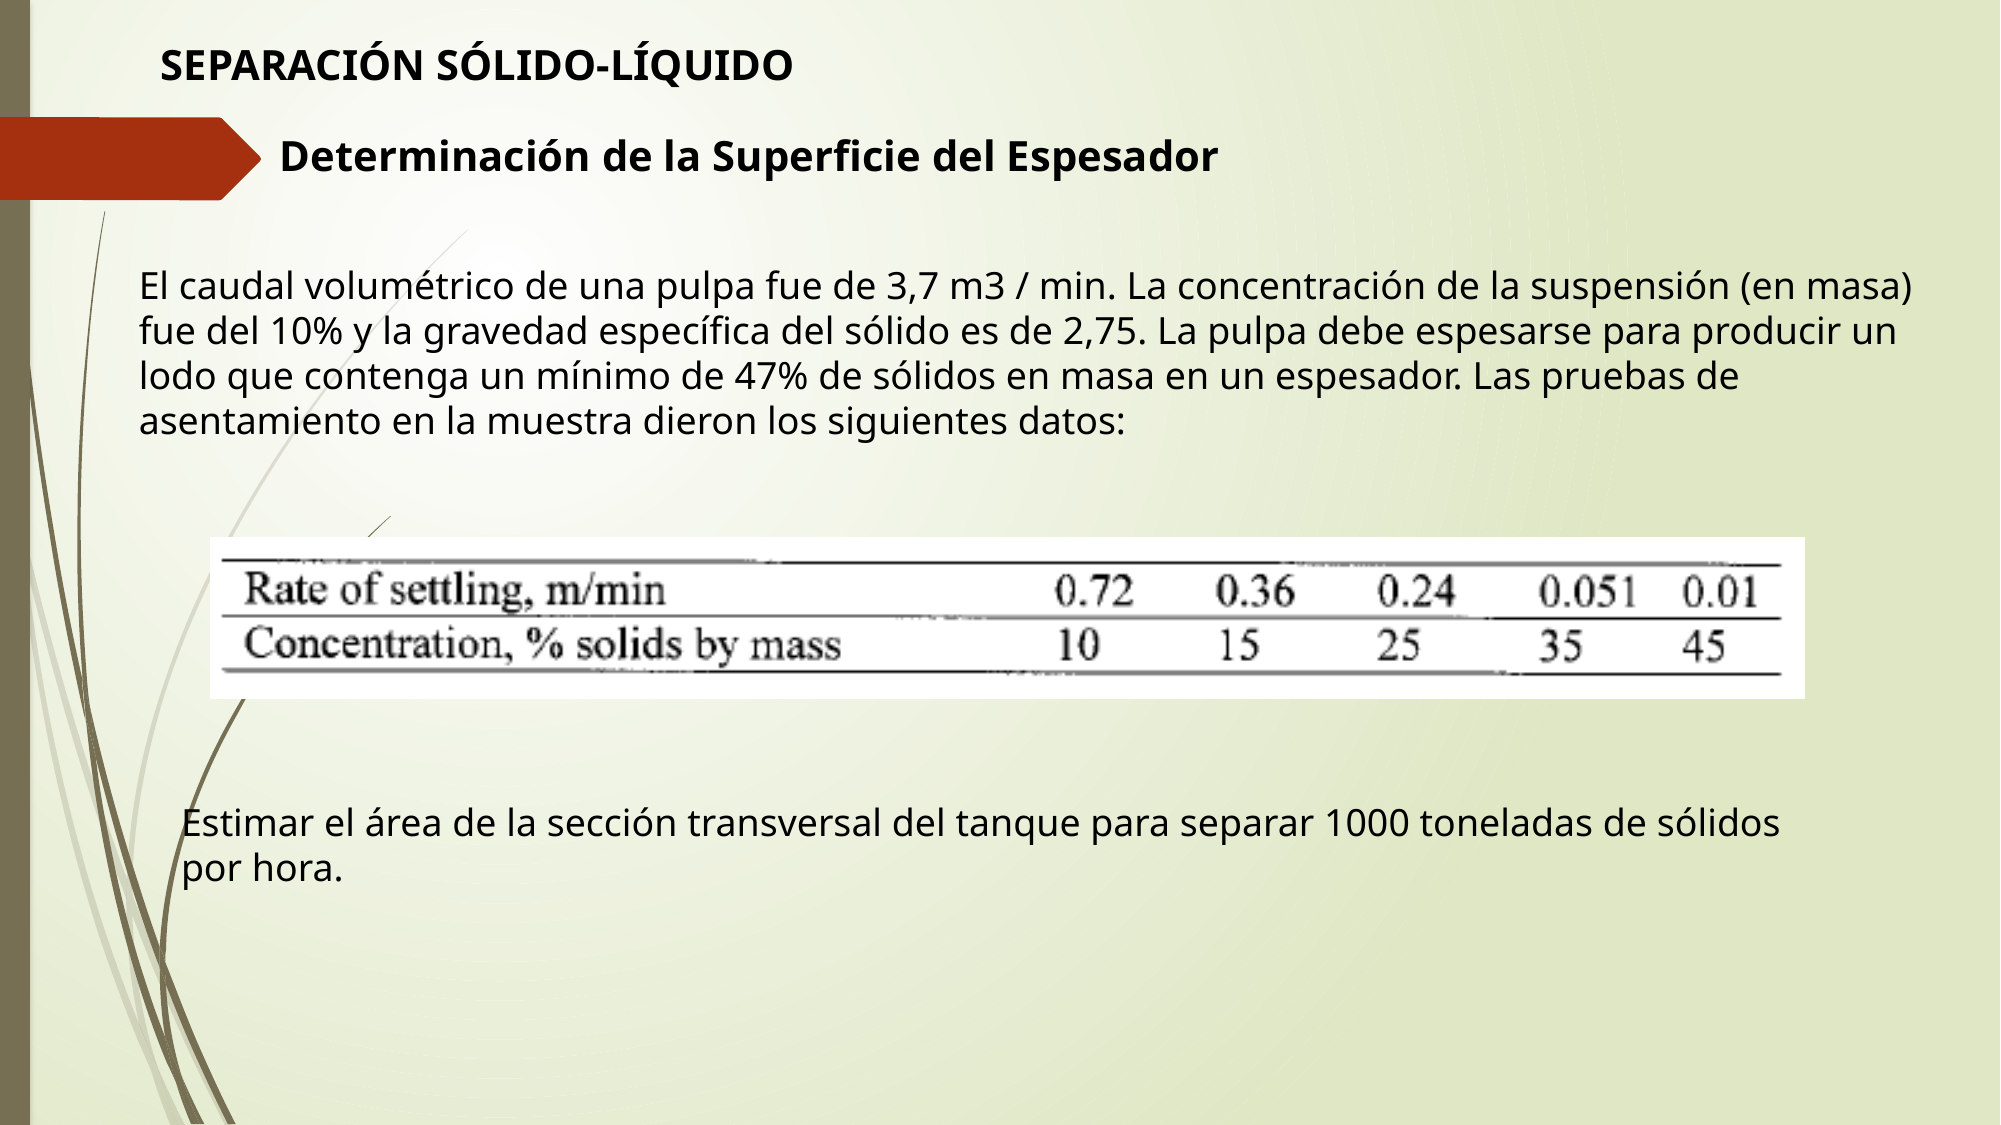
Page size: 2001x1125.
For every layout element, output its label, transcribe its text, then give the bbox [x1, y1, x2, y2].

text_box El caudal volumétrico de una pulpa fue de 3,7 m3 / min. La concentración de la suspensión (en masa) fue del 10% y la gravedad específica del sólido es de 2,75. La pulpa debe espesarse para producir un lodo que contenga un mínimo de 47% de sólidos en masa en un espesador. Las pruebas de asentamiento en la muestra dieron los siguientes datos: [123, 254, 1975, 450]
text_box Determinación de la Superficie del Espesador [265, 122, 1246, 188]
text_box SEPARACIÓN SÓLIDO-LÍQUIDO [146, 31, 811, 96]
picture [210, 536, 1805, 699]
text_box Estimar el área de la sección transversal del tanque para separar 1000 toneladas de sólidos por hora. [166, 791, 1838, 897]
